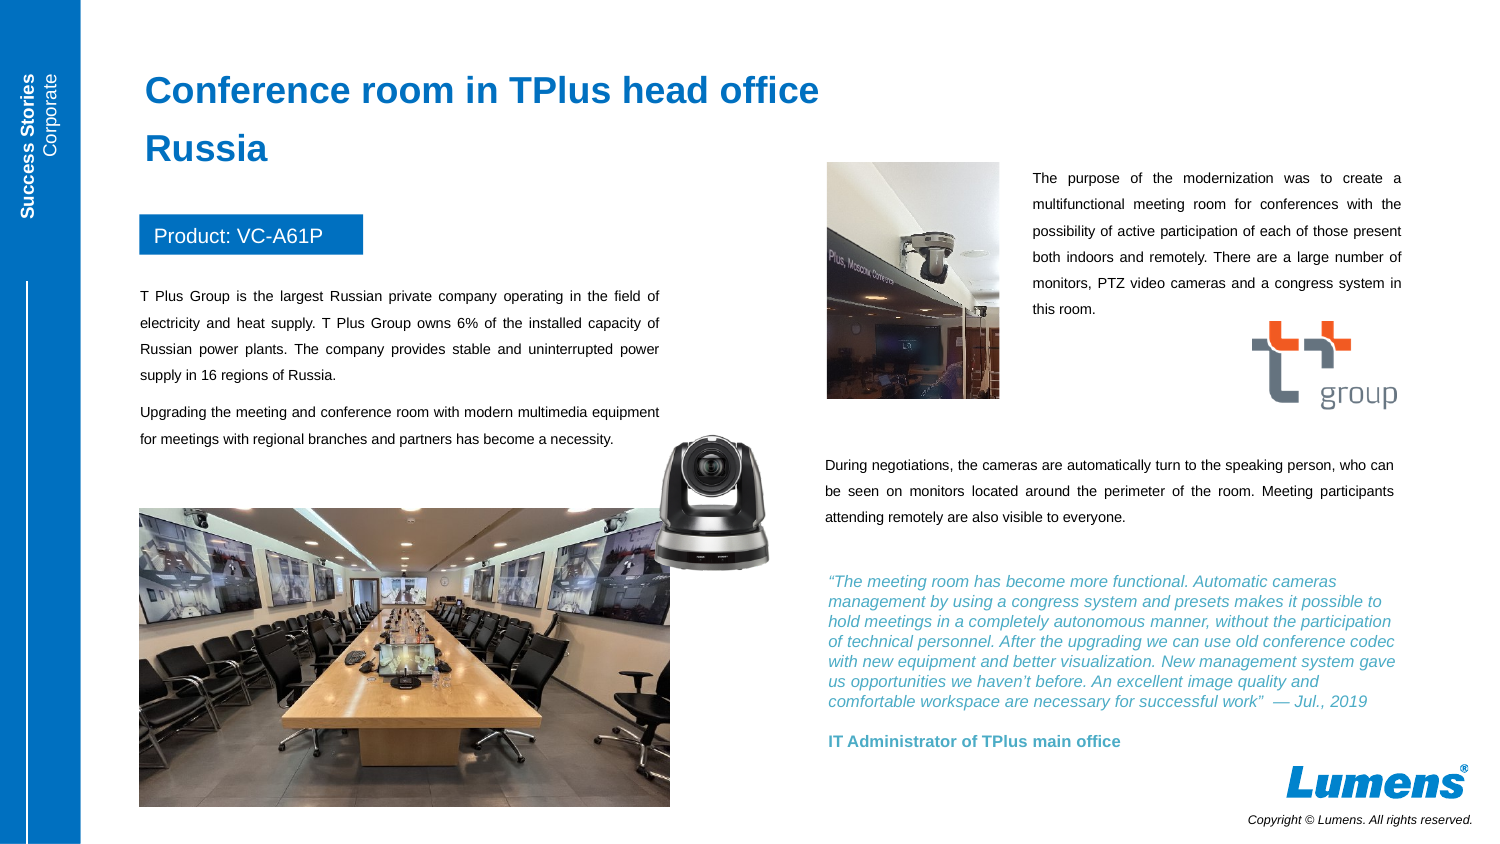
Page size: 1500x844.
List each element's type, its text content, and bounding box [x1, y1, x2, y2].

picture [138, 162, 1000, 807]
text_box T Plus Group is the largest Russian private company operating in the field of electricity and heat supply. T Plus Group owns 6% of the installed capacity of Russian power plants. The company provides stable and uninterrupted power supply in 16 regions of Russia. Upgrading the meeting and conference room with modern multimedia equipment for meetings with regional branches and partners has become a necessity. [130, 273, 670, 460]
text_box [0, 0, 83, 844]
text_box [137, 212, 365, 257]
text_box During negotiations, the cameras are automatically turn to the speaking person, who can be seen on monitors located around the perimeter of the room. Meeting participants attending remotely are also visible to everyone. [866, 441, 1405, 575]
text_box Product: VC-A61P [139, 215, 631, 256]
text_box The purpose of the modernization was to create a multifunctional meeting room for conferences with the possibility of active participation of each of those present both indoors and remotely. There are a large number of monitors, PTZ video cameras and a congress system in this room. [1022, 155, 1412, 289]
picture [1242, 301, 1412, 413]
text_box Success Stories Corporate [7, 59, 68, 319]
text_box Conference room in TPlus head office Russia [130, 59, 1051, 177]
text_box “The meeting room has become more functional. Automatic cameras management by using a congress system and presets makes it possible to hold meetings in a completely autonomous manner, without the participation of technical personnel. After the upgrading we can use old conference codec with new equipment and better visualization. New management system gave us opportunities we haven’t before. An excellent image quality and comfortable workspace are necessary for successful work” — Jul., 2019 IT Administrator of TPlus main office [815, 564, 1418, 758]
